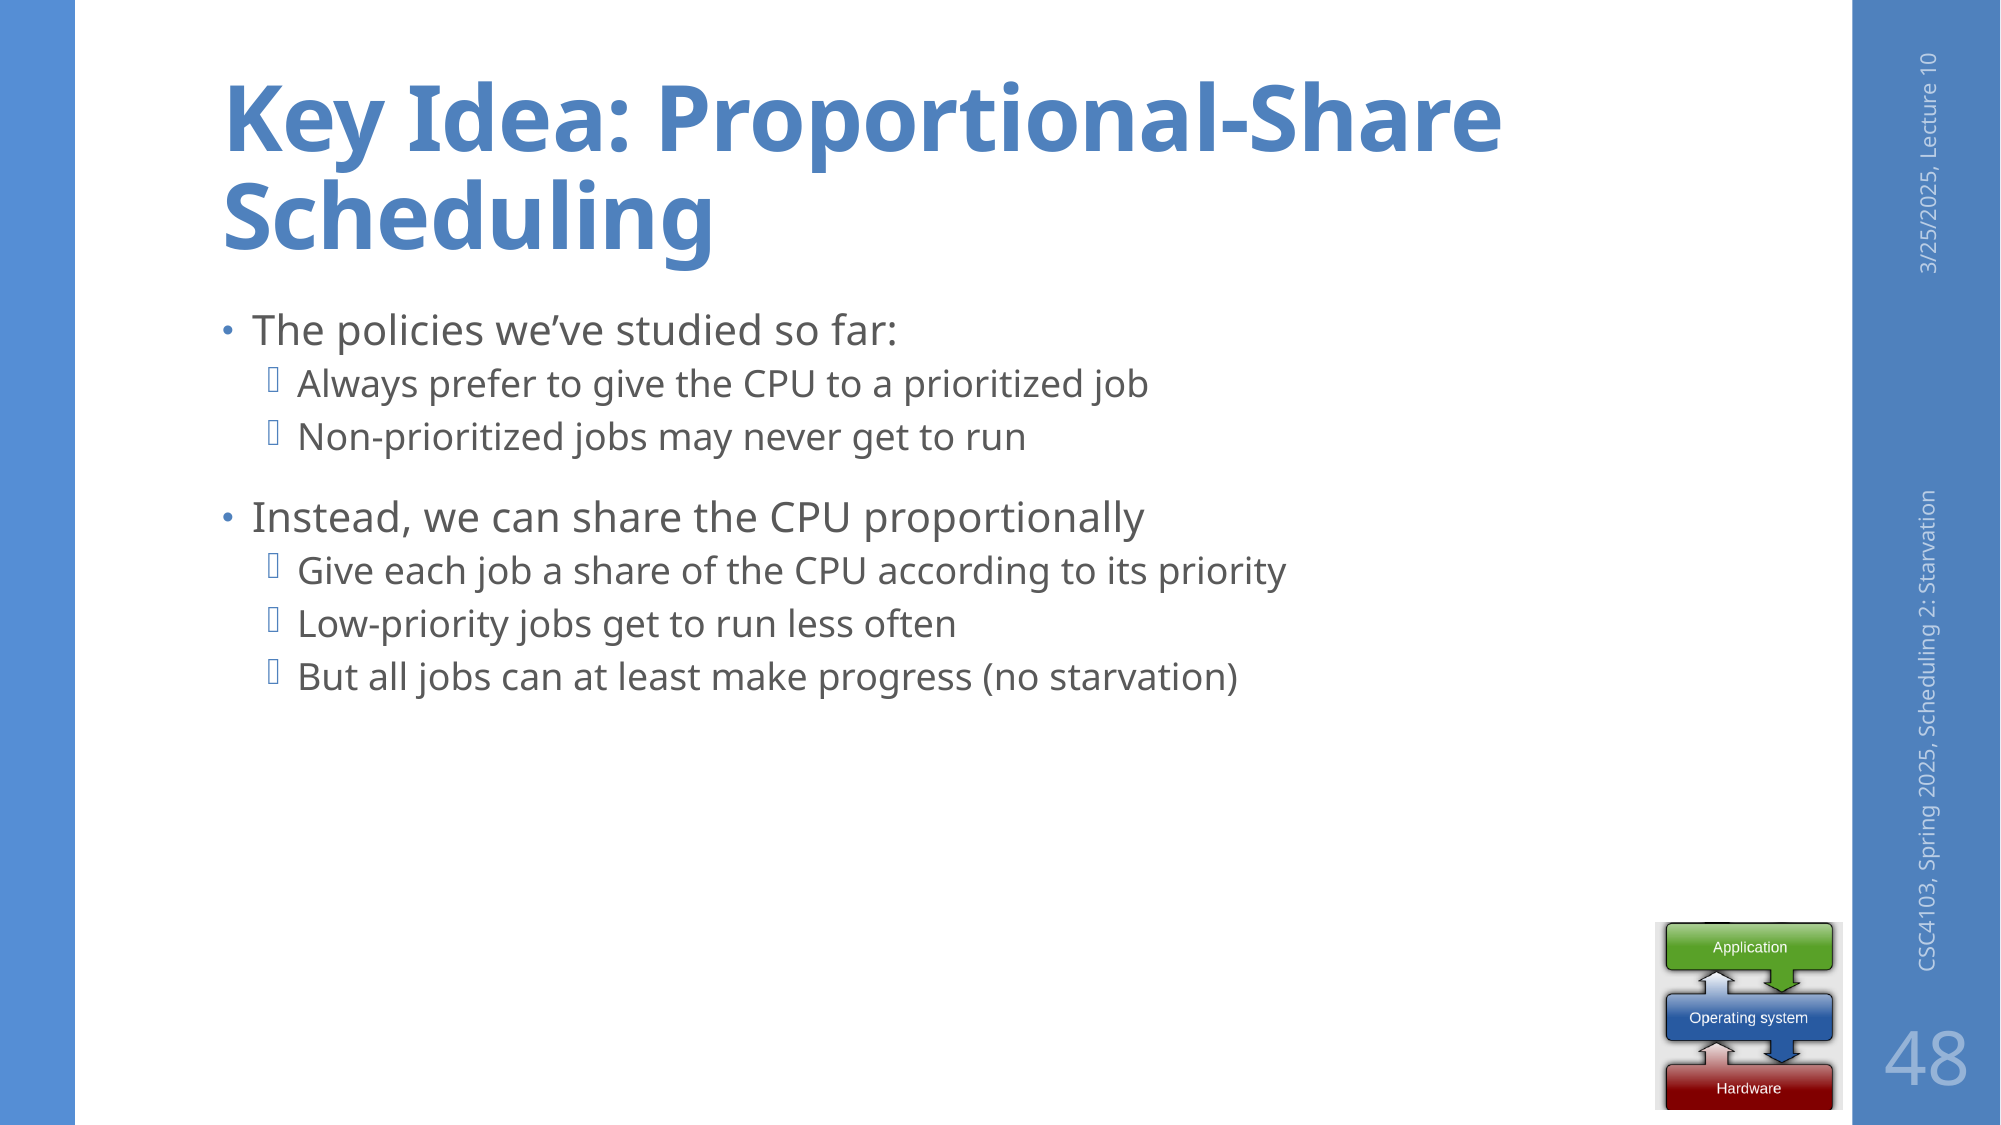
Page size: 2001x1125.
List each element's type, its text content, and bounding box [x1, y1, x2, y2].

footer CSC4103, Spring 2025, Scheduling 2: Starvation [1897, 400, 1958, 988]
picture [1655, 922, 1843, 1110]
title Key Idea: Proportional-Share Scheduling [206, 48, 1797, 278]
slide_number 48 [1852, 1012, 2000, 1110]
list The policies we’ve studied so far: Always prefer to give the CPU to a prioritized job Non-prioritized jobs may never get to run Instead, we can share the CPU proportionally Give each job a share of the CPU according to its priority Low-priority jobs get to run less often But all jobs can at least make progress (no starvation) [206, 299, 1617, 1014]
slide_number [1897, 37, 1958, 351]
